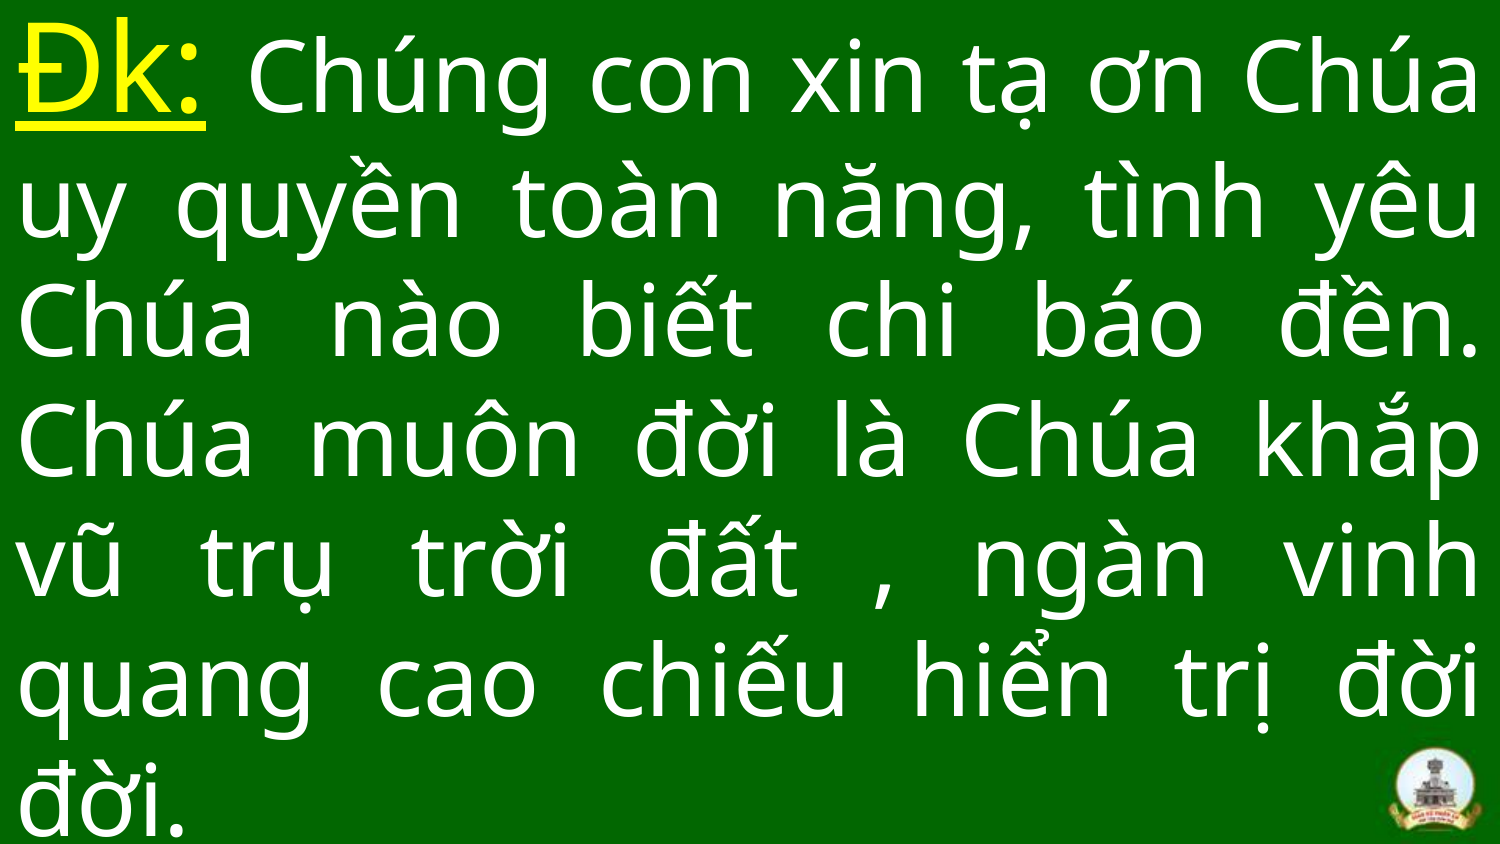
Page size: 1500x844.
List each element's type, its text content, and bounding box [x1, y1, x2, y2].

title Đk: Chúng con xin tạ ơn Chúa uy quyền toàn năng, tình yêu Chúa nào biết chi báo đền. Chúa muôn đời là Chúa khắp vũ trụ trời đất , ngàn vinh quang cao chiếu hiển trị đời đời. [0, 0, 1500, 844]
